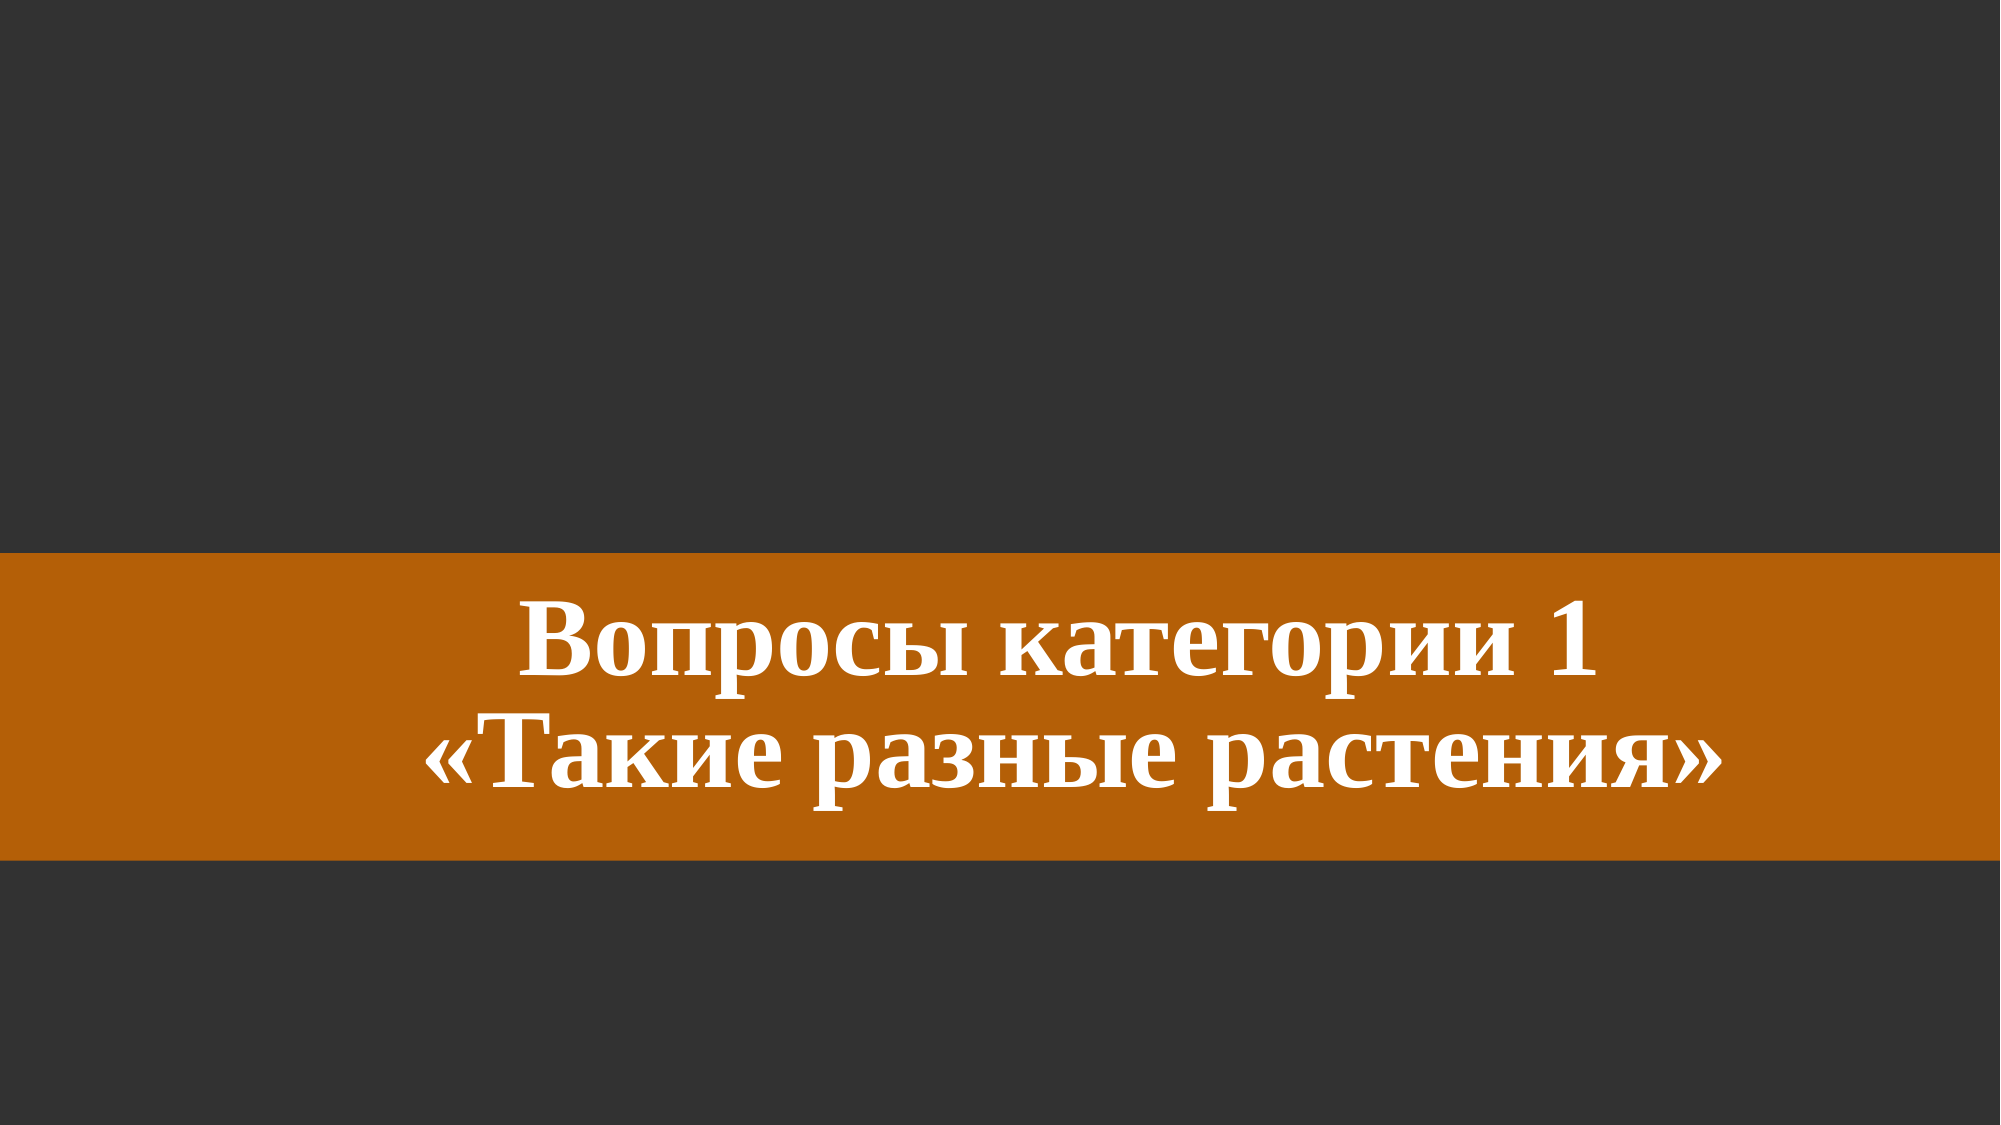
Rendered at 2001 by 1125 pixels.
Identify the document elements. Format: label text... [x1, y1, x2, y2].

title Вопросы категории 1 «Такие разные растения» [185, 558, 1963, 838]
